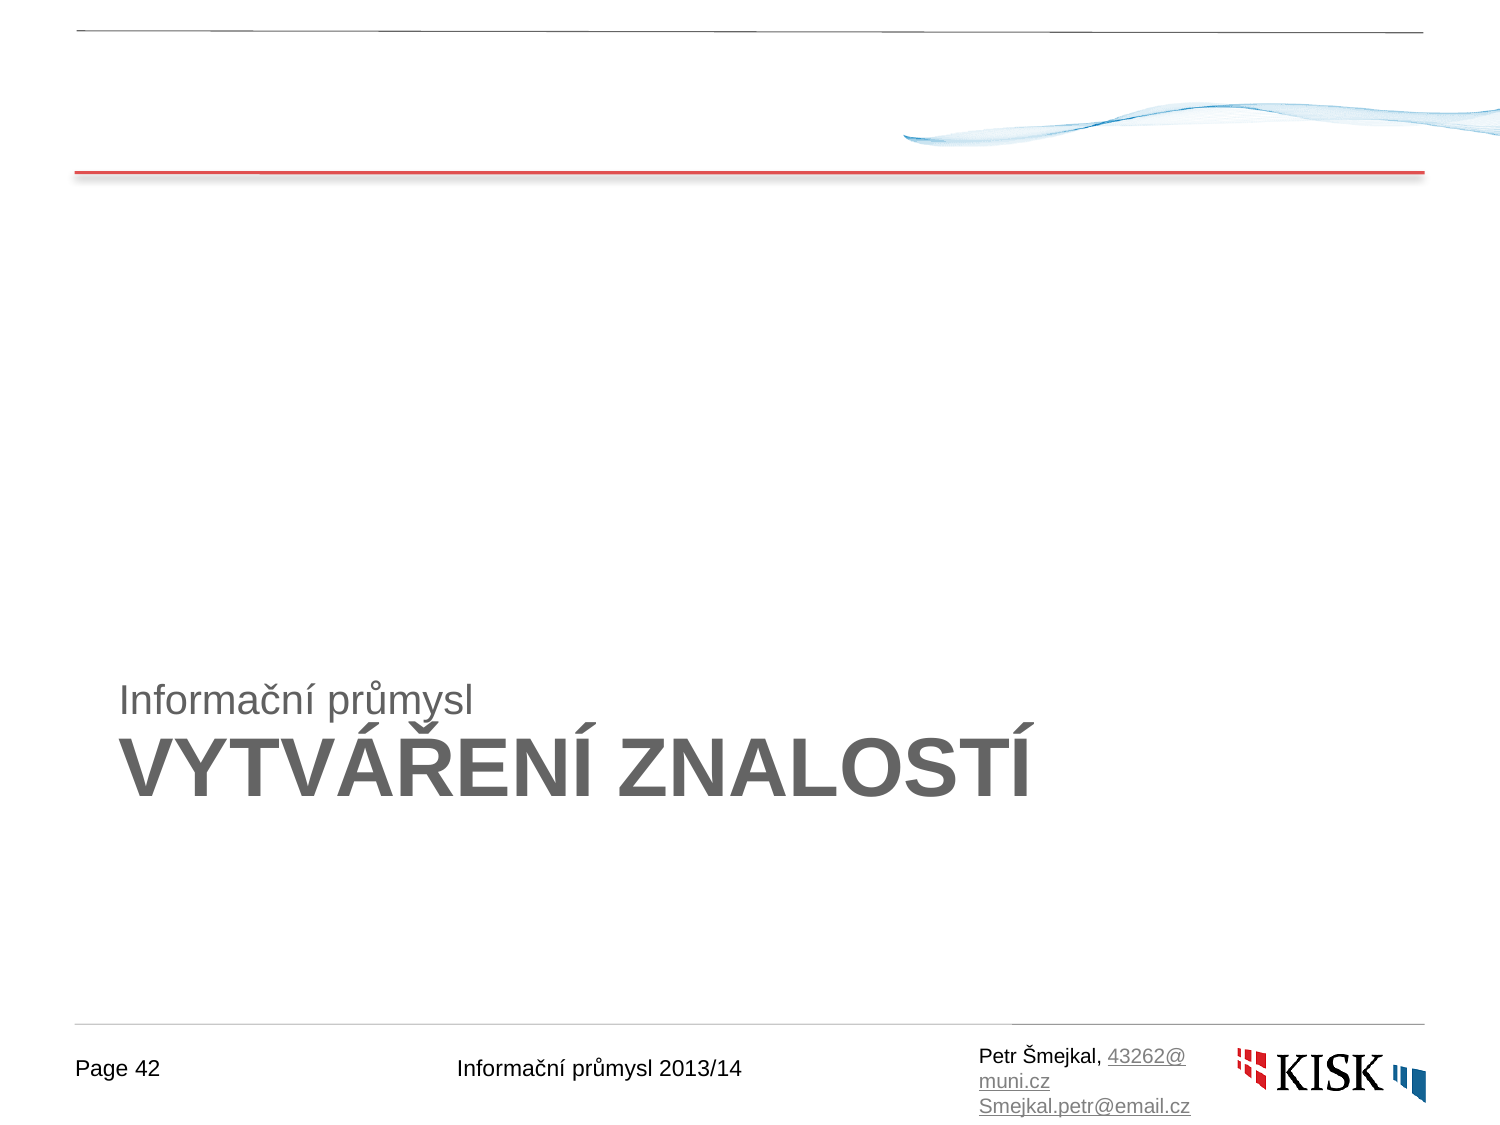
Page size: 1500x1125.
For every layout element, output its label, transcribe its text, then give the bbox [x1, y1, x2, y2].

list Informační průmysl [118, 476, 1394, 724]
picture [1237, 1046, 1426, 1103]
title Vytváření znalostí [118, 724, 1394, 947]
picture [897, 101, 1500, 149]
